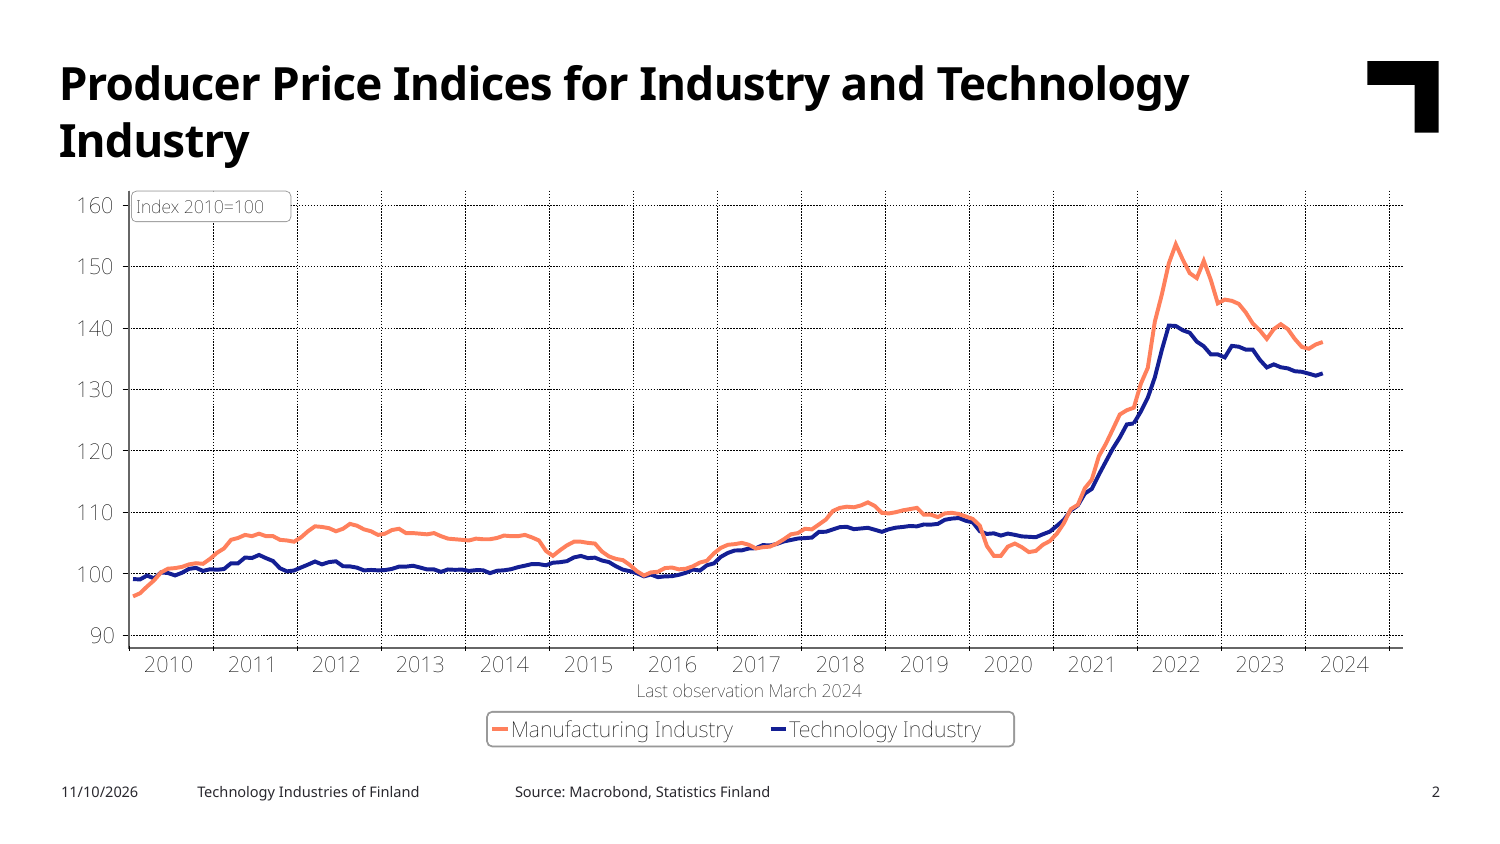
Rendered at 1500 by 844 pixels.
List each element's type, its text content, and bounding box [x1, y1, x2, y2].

slide_number 2 [1313, 775, 1456, 803]
footer Technology Industries of Finland [182, 775, 474, 803]
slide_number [46, 775, 182, 803]
list Producer Price Indices for Industry and Technology Industry [41, 46, 1353, 153]
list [68, 182, 1434, 761]
list Source: Macrobond, Statistics Finland [500, 775, 988, 803]
